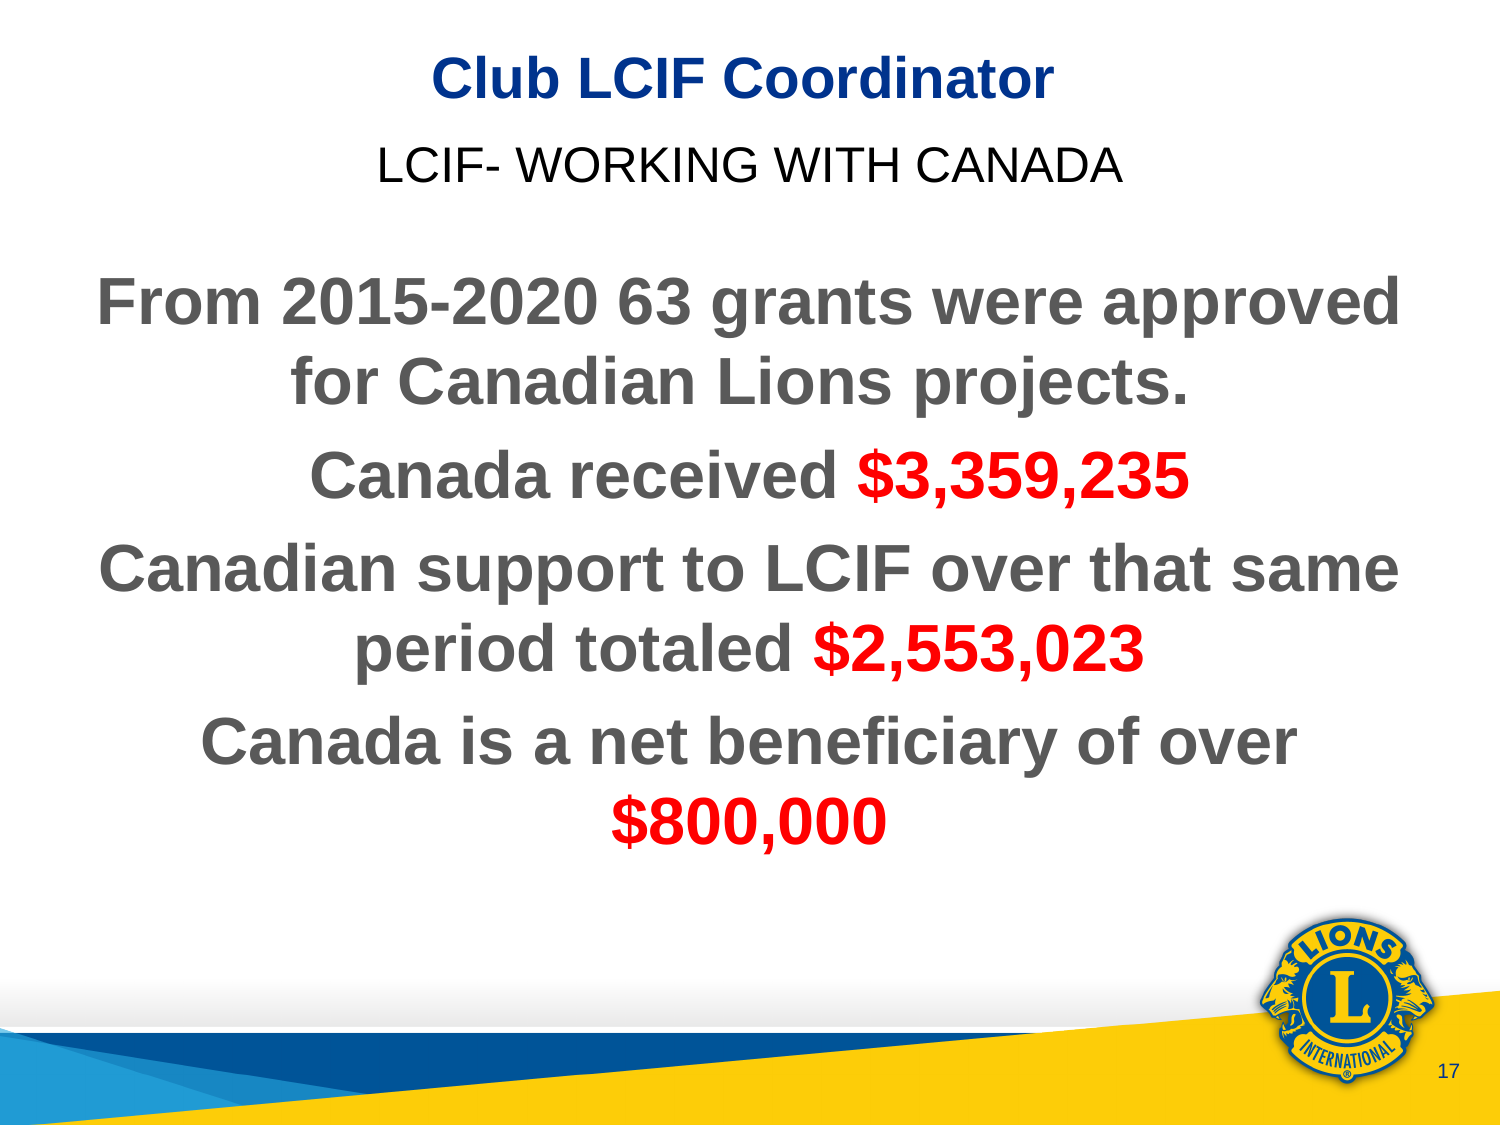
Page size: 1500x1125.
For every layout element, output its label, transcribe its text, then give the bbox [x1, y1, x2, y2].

picture [0, 0, 1500, 1125]
title Club LCIF Coordinator [37, 37, 1450, 113]
list LCIF- WORKING WITH CANADA From 2015-2020 63 grants were approved for Canadian Lions projects. Canada received $3,359,235 Canadian support to LCIF over that same period totaled $2,553,023 Canada is a net beneficiary of over $800,000 [37, 125, 1463, 975]
